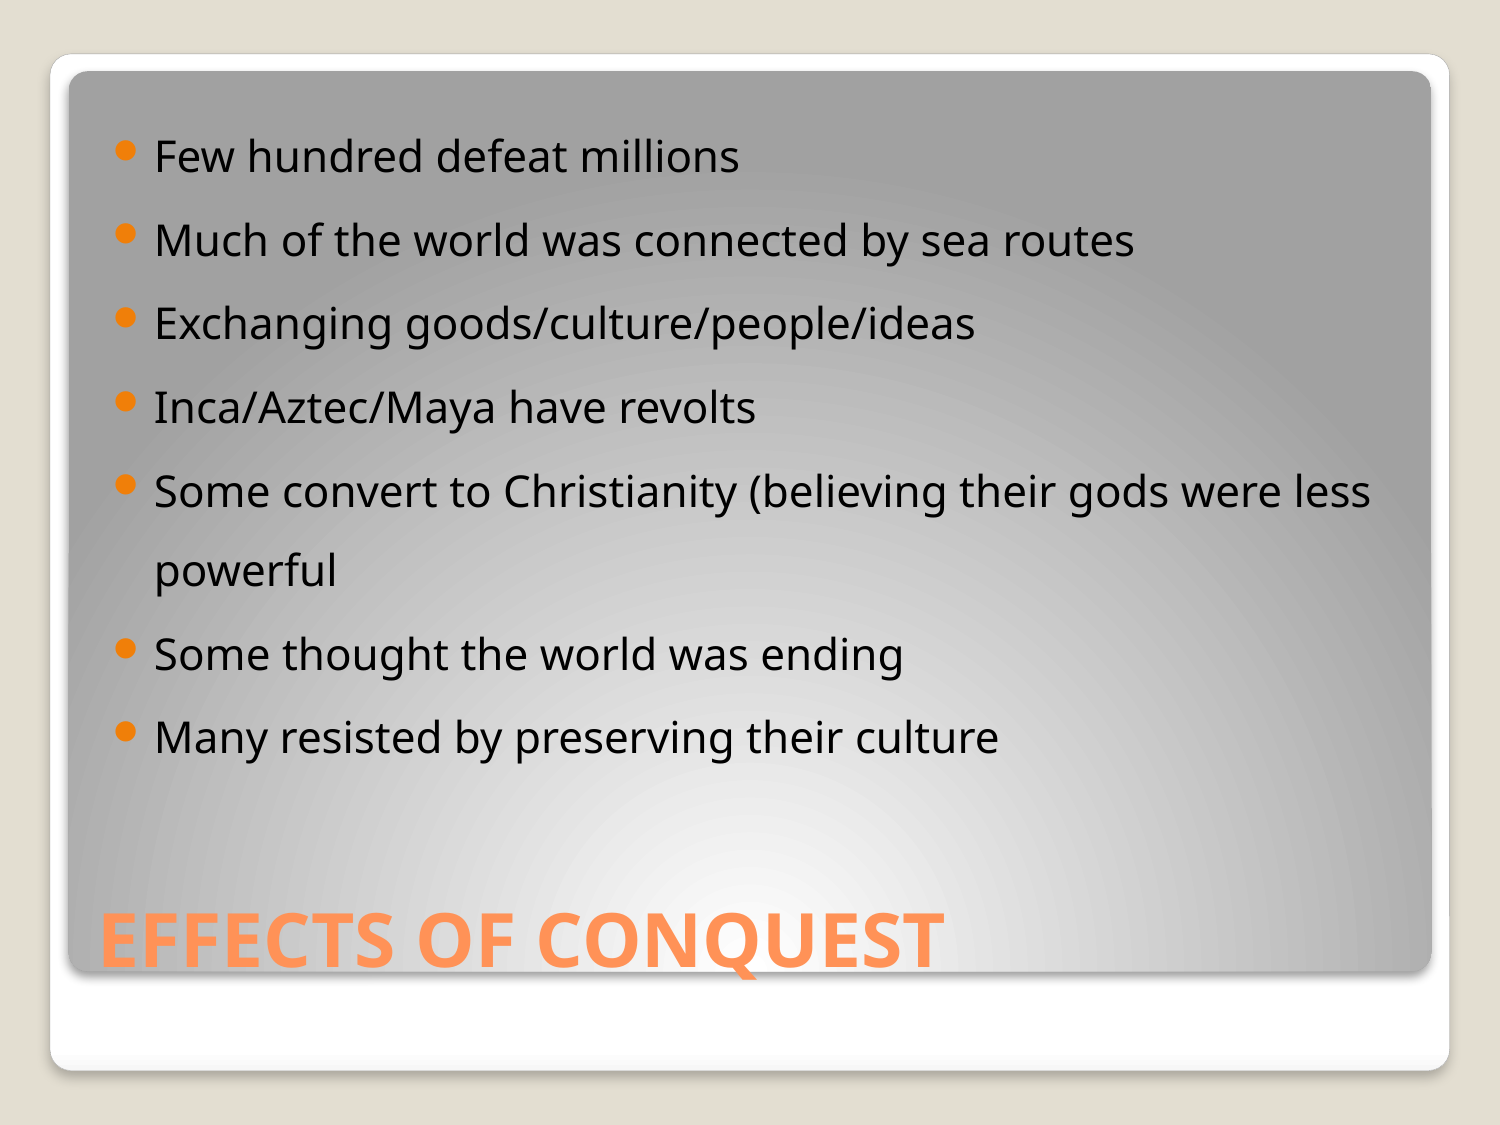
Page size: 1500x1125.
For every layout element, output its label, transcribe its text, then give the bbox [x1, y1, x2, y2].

list Few hundred defeat millions Much of the world was connected by sea routes Exchanging goods/culture/people/ideas Inca/Aztec/Maya have revolts Some convert to Christianity (believing their gods were less powerful Some thought the world was ending Many resisted by preserving their culture [82, 86, 1426, 775]
title EFFECTS OF CONQUEST [82, 817, 1425, 991]
